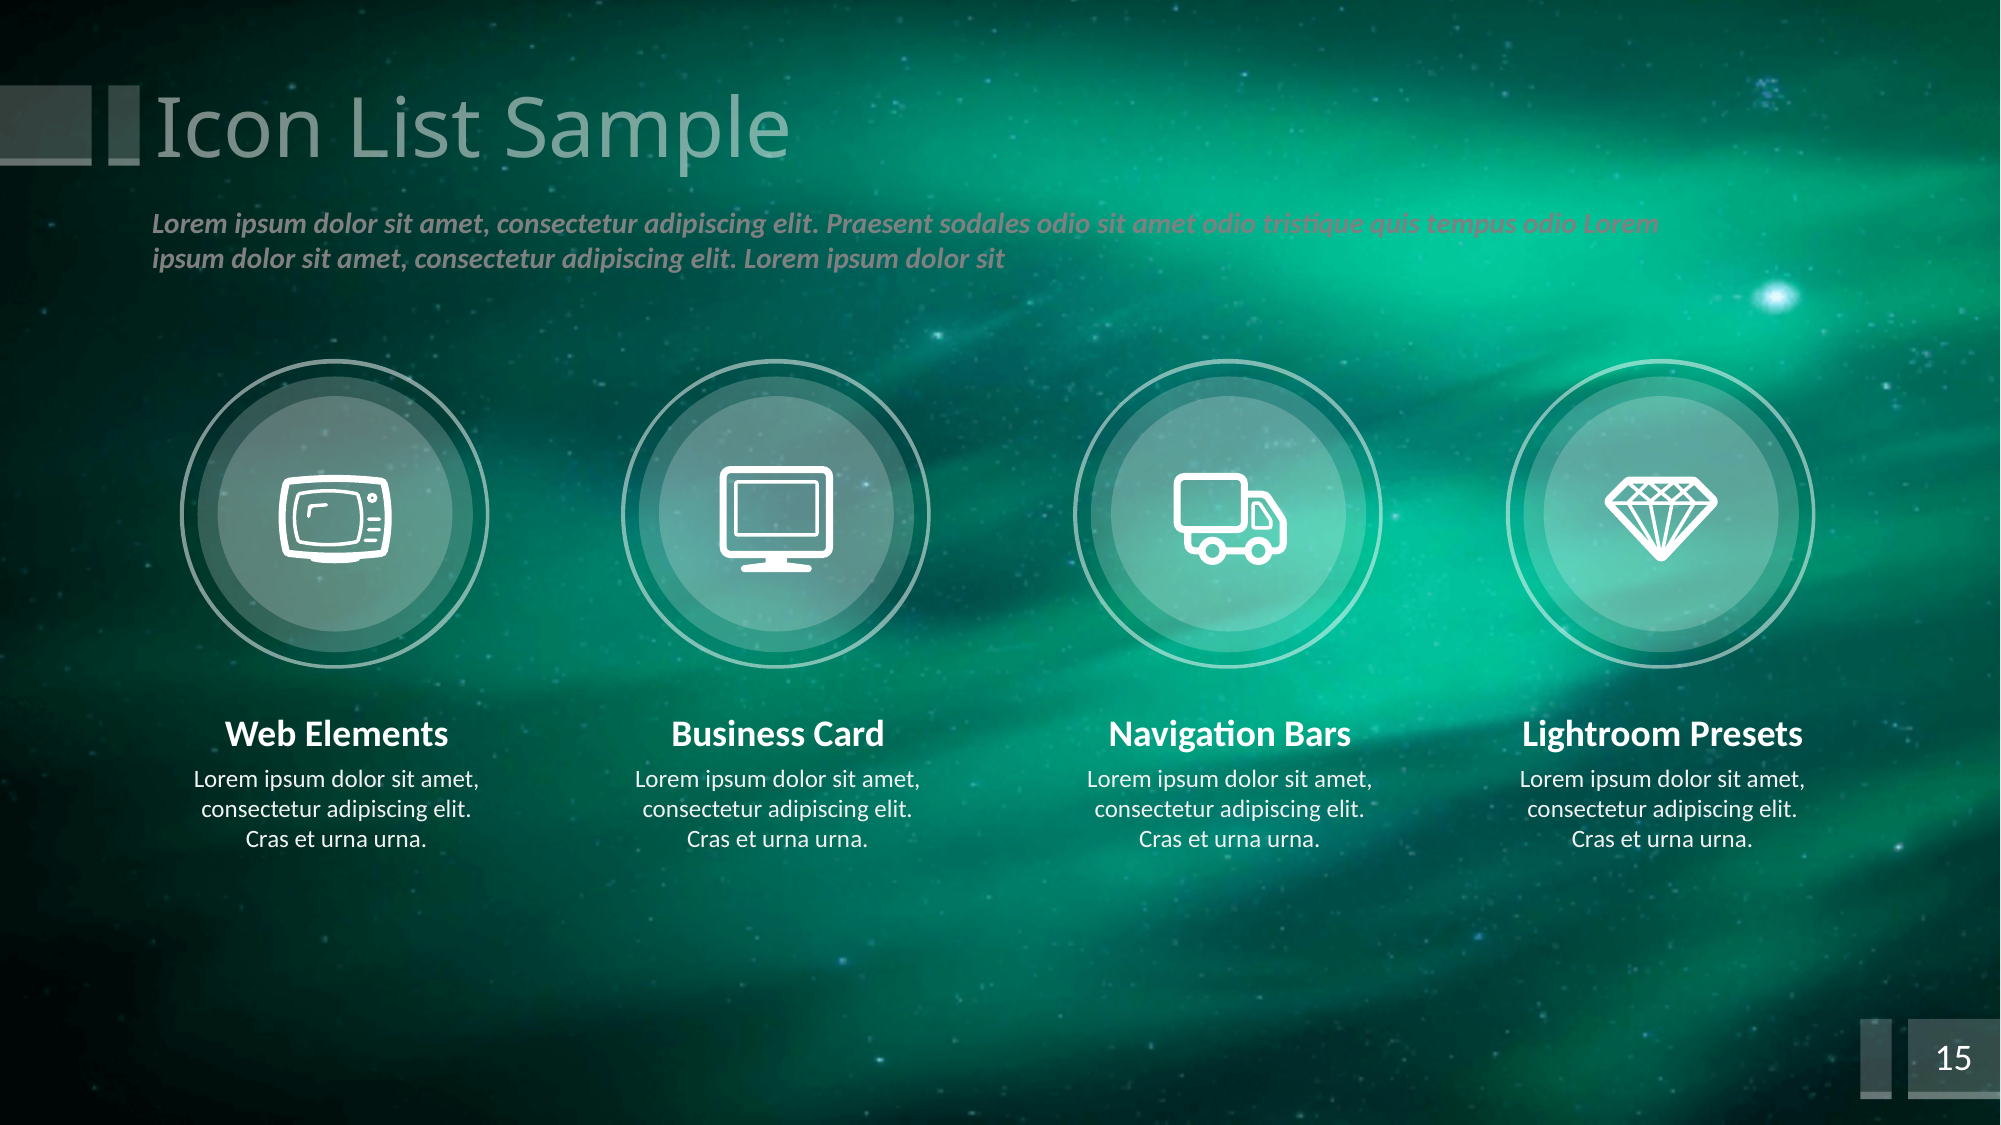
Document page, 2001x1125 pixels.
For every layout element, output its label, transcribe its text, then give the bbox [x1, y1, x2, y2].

text_box Lorem ipsum dolor sit amet, consectetur adipiscing elit. Cras et urna urna. [610, 755, 946, 860]
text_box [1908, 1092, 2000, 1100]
text_box Lightroom Presets [1499, 701, 1826, 762]
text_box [169, 358, 505, 669]
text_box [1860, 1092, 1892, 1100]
text_box Lorem ipsum dolor sit amet, consectetur adipiscing elit. Cras et urna urna. [169, 755, 505, 860]
title Icon List Sample [139, 81, 1875, 180]
text_box Navigation Bars [1066, 701, 1394, 762]
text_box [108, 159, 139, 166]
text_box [1495, 358, 1831, 669]
text_box Lorem ipsum dolor sit amet, consectetur adipiscing elit. Cras et urna urna. [1495, 755, 1831, 860]
text_box Business Card [614, 701, 942, 762]
text_box Web Elements [173, 701, 500, 762]
picture [0, 0, 2001, 1125]
text_box Lorem ipsum dolor sit amet, consectetur adipiscing elit. Praesent sodales odio sit amet odio tristique quis tempus odio Lorem ipsum dolor sit amet, consectetur adipiscing elit. Lorem ipsum dolor sit [137, 197, 1743, 282]
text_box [1062, 358, 1398, 669]
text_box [610, 358, 946, 669]
text_box Lorem ipsum dolor sit amet, consectetur adipiscing elit. Cras et urna urna. [1062, 755, 1398, 860]
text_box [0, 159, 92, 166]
